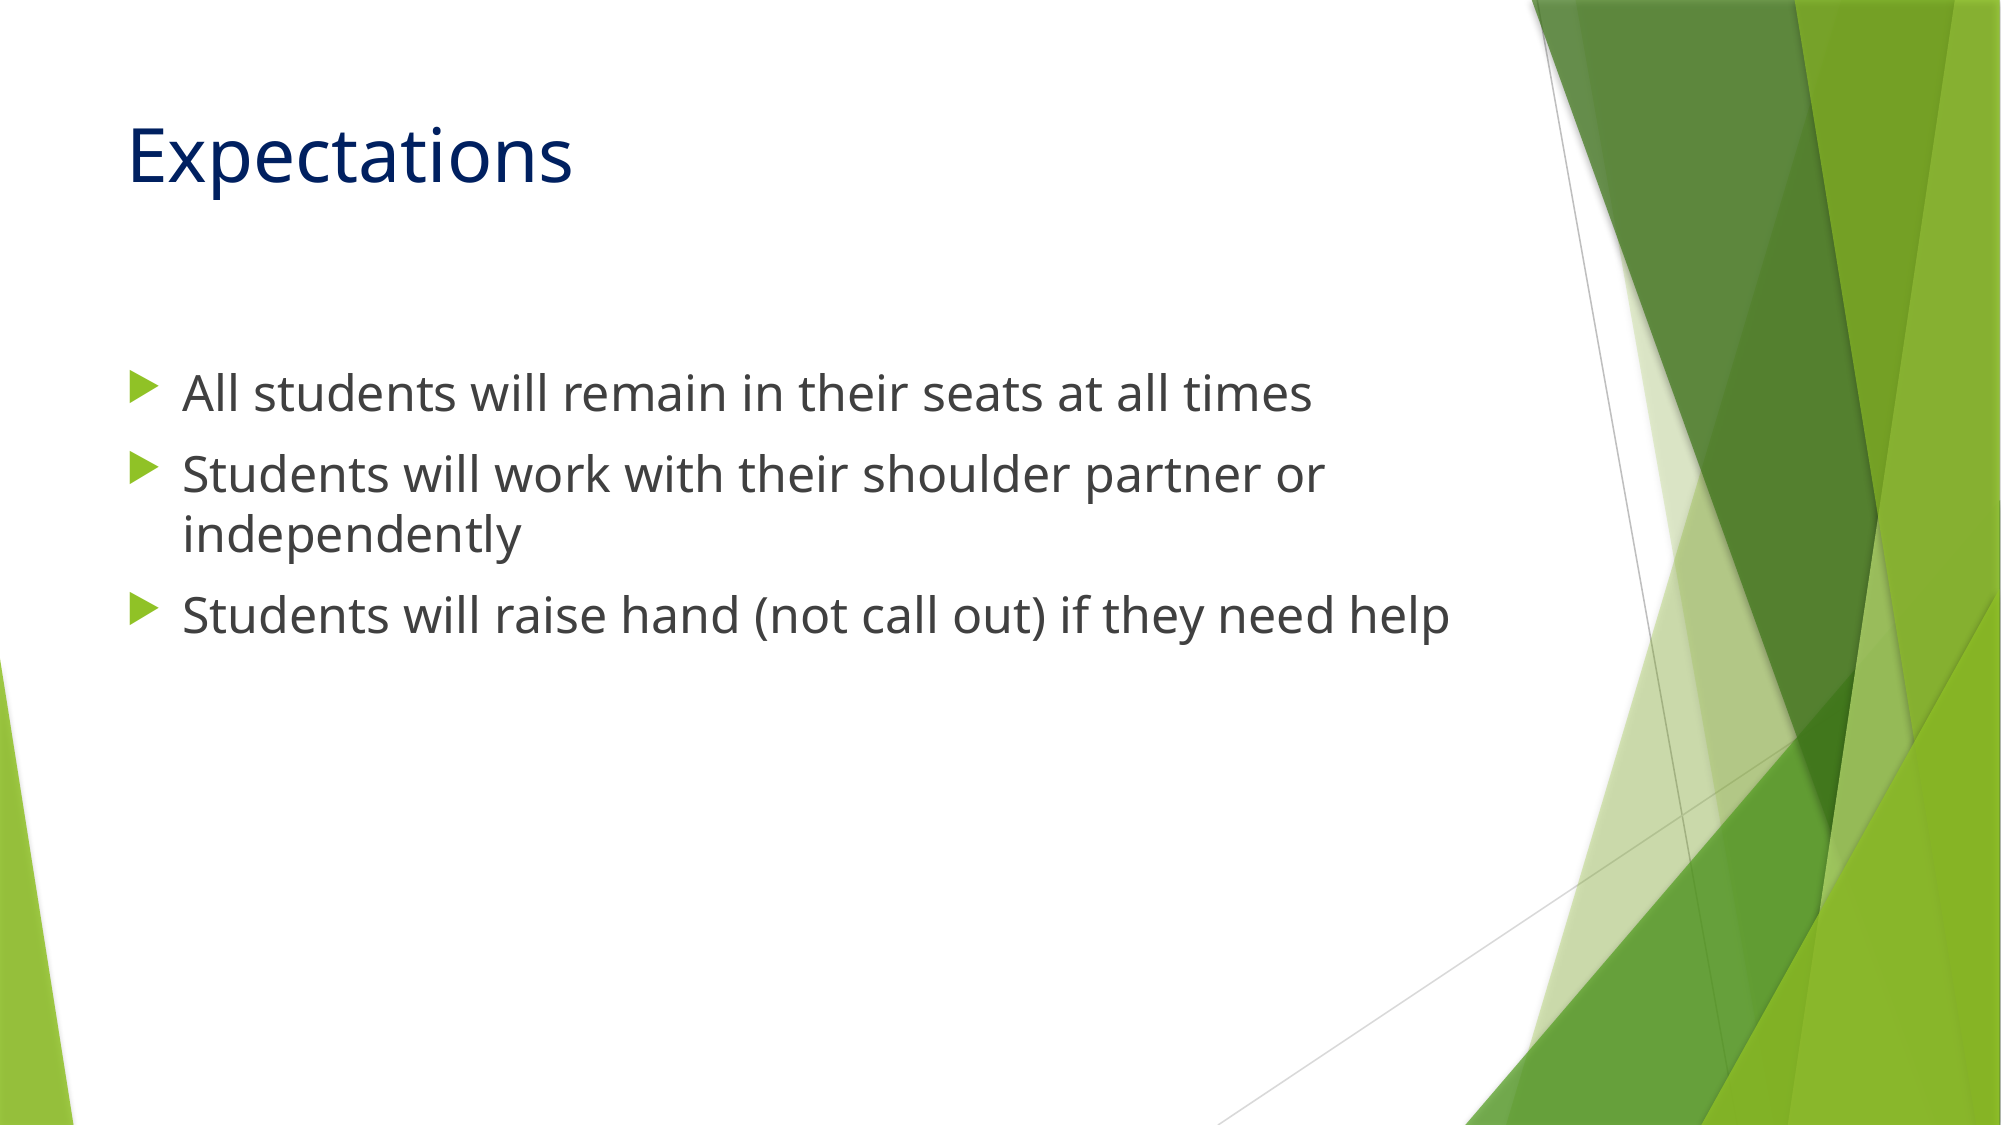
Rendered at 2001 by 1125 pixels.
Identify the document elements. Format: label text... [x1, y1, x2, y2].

title Expectations [111, 99, 1522, 317]
list All students will remain in their seats at all times Students will work with their shoulder partner or independently Students will raise hand (not call out) if they need help [111, 354, 1522, 992]
